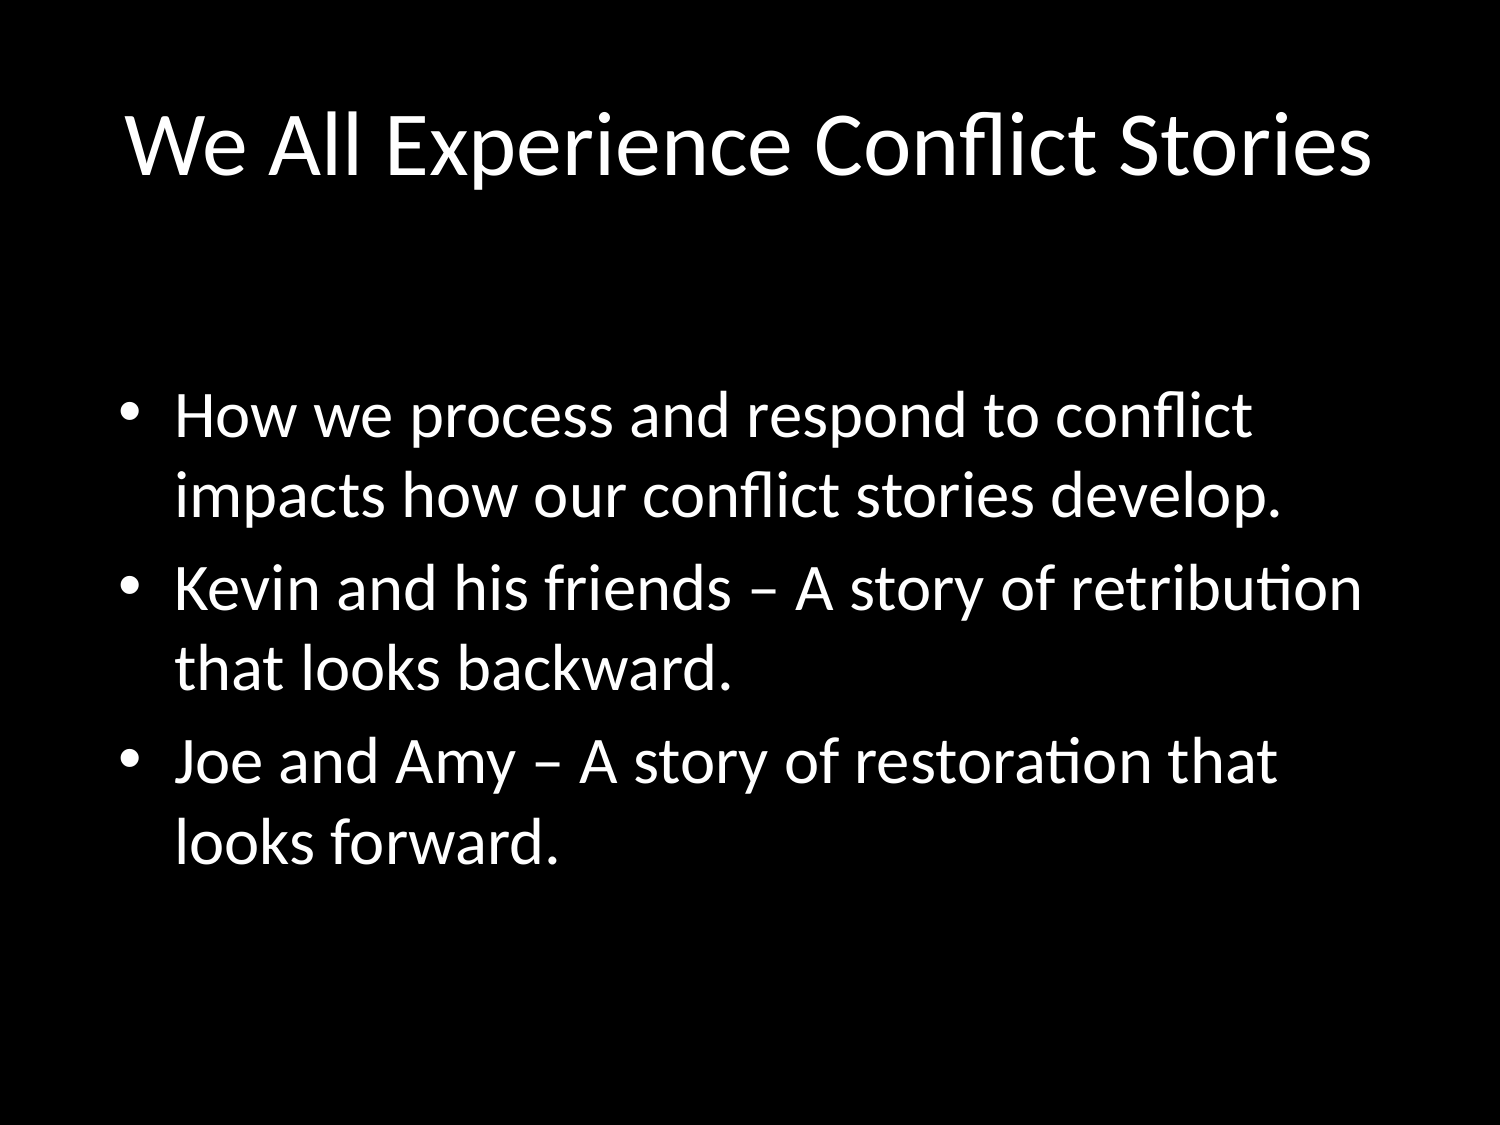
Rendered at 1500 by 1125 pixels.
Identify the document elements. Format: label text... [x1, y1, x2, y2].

title We All Experience Conflict Stories [75, 45, 1425, 233]
list How we process and respond to conflict impacts how our conflict stories develop. Kevin and his friends – A story of retribution that looks backward. Joe and Amy – A story of restoration that looks forward. [103, 362, 1397, 1014]
